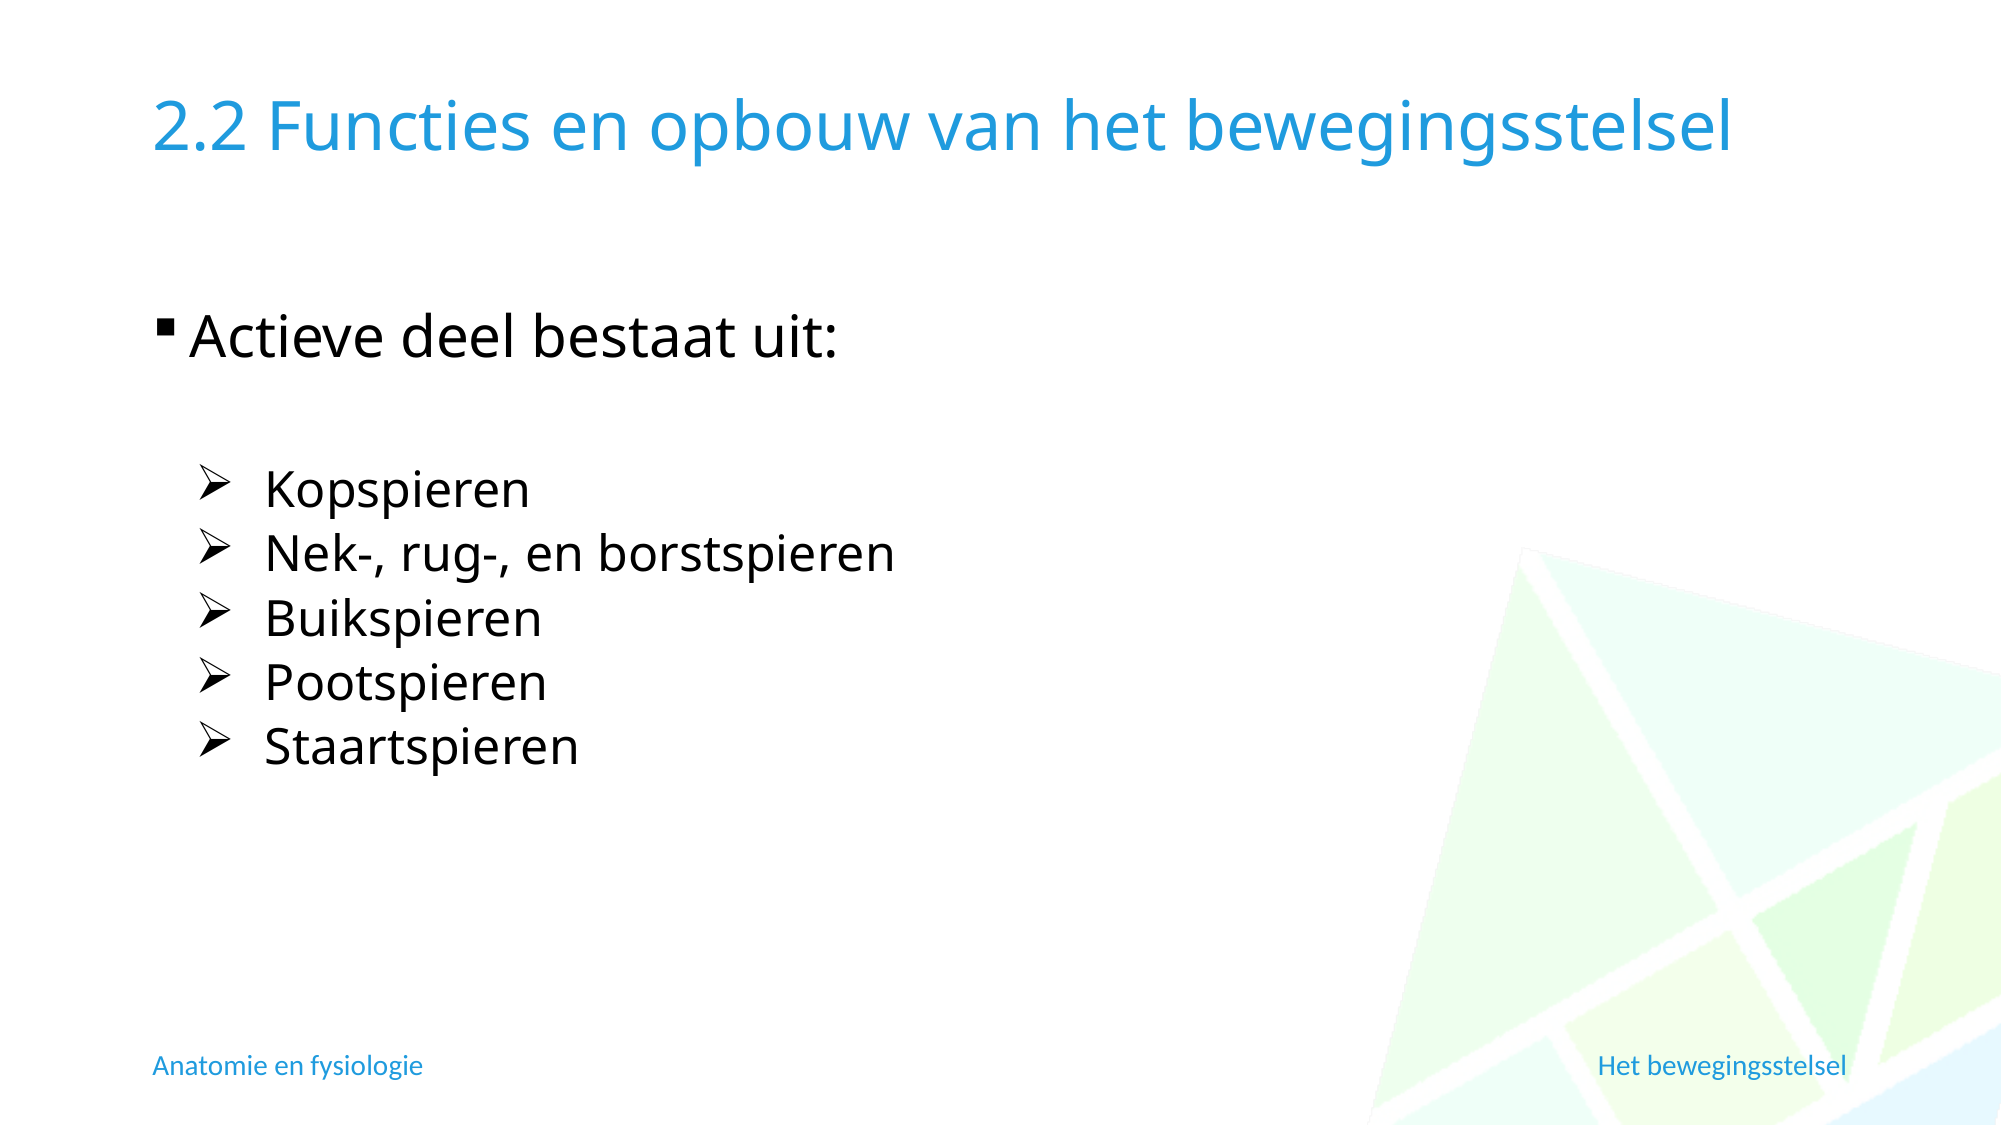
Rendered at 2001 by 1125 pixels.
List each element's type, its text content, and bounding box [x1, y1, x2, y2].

list Het bewegingsstelsel [1412, 1042, 1863, 1103]
list Actieve deel bestaat uit: Kopspieren Nek-, rug-, en borstspieren Buikspieren Pootspieren Staartspieren [137, 299, 1863, 1014]
title 2.2 Functies en opbouw van het bewegingsstelsel [137, 59, 1927, 198]
list Anatomie en fysiologie [137, 1042, 588, 1103]
